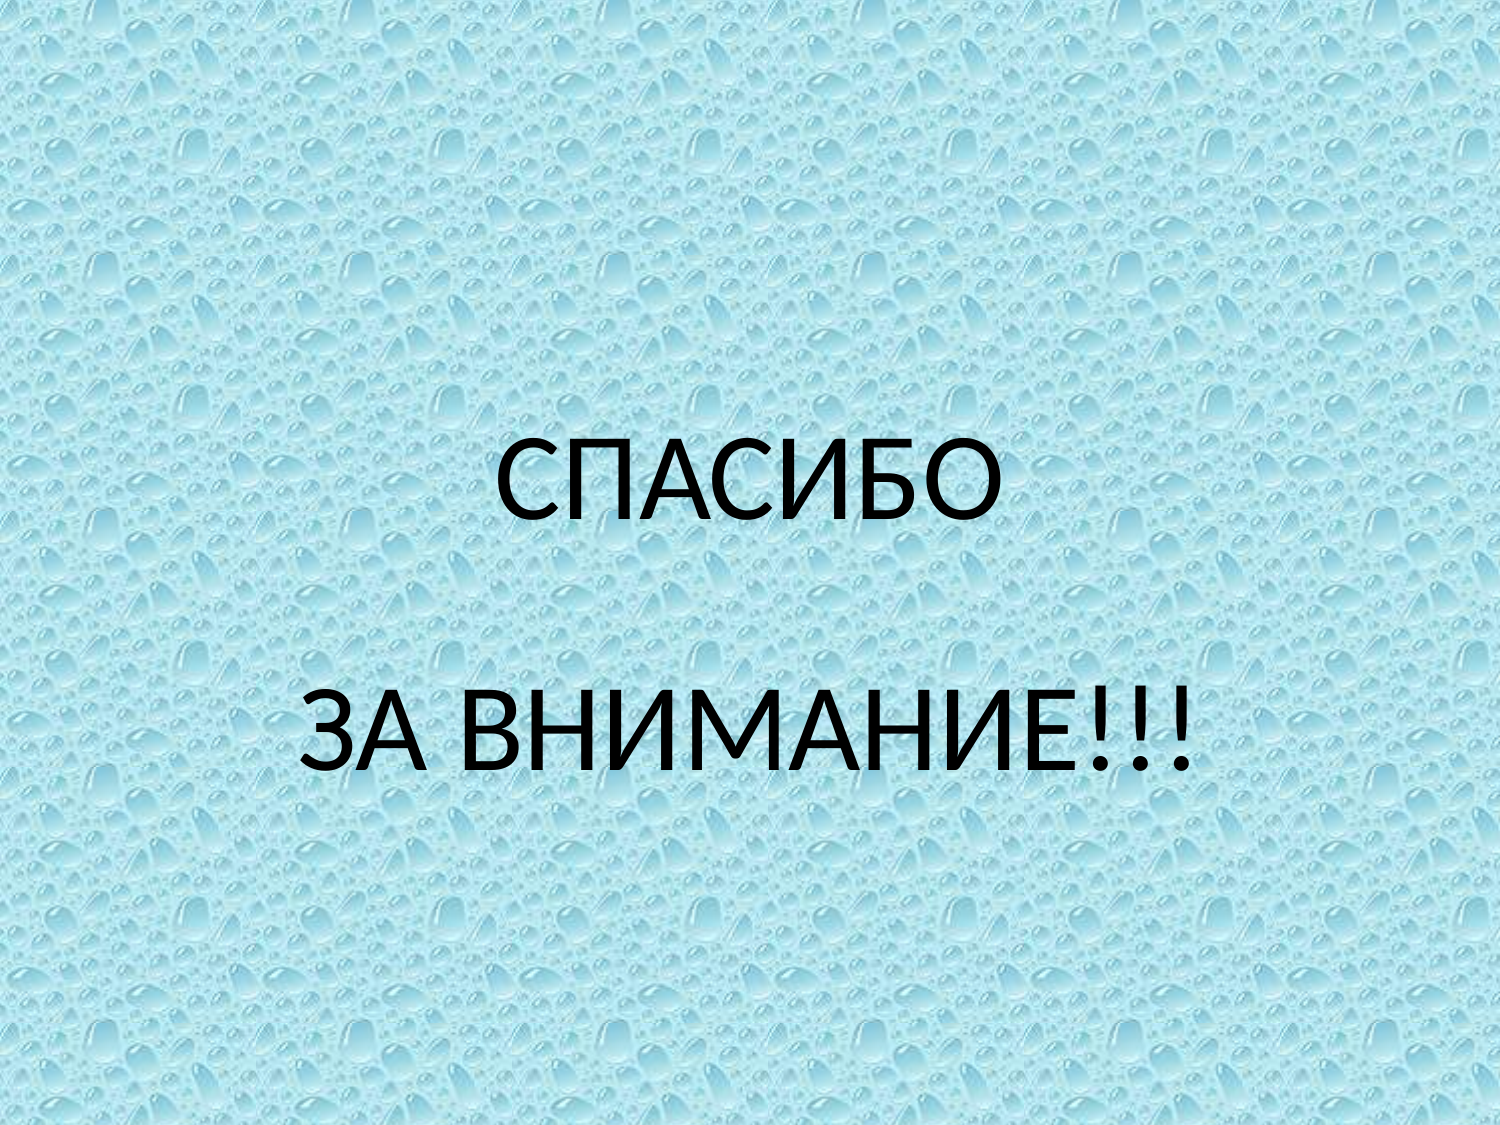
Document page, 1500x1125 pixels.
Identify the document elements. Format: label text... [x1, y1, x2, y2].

subtitle ЗА ВНИМАНИЕ!!! [225, 637, 1275, 925]
title СПАСИБО [112, 349, 1388, 591]
picture [0, 0, 1500, 1125]
